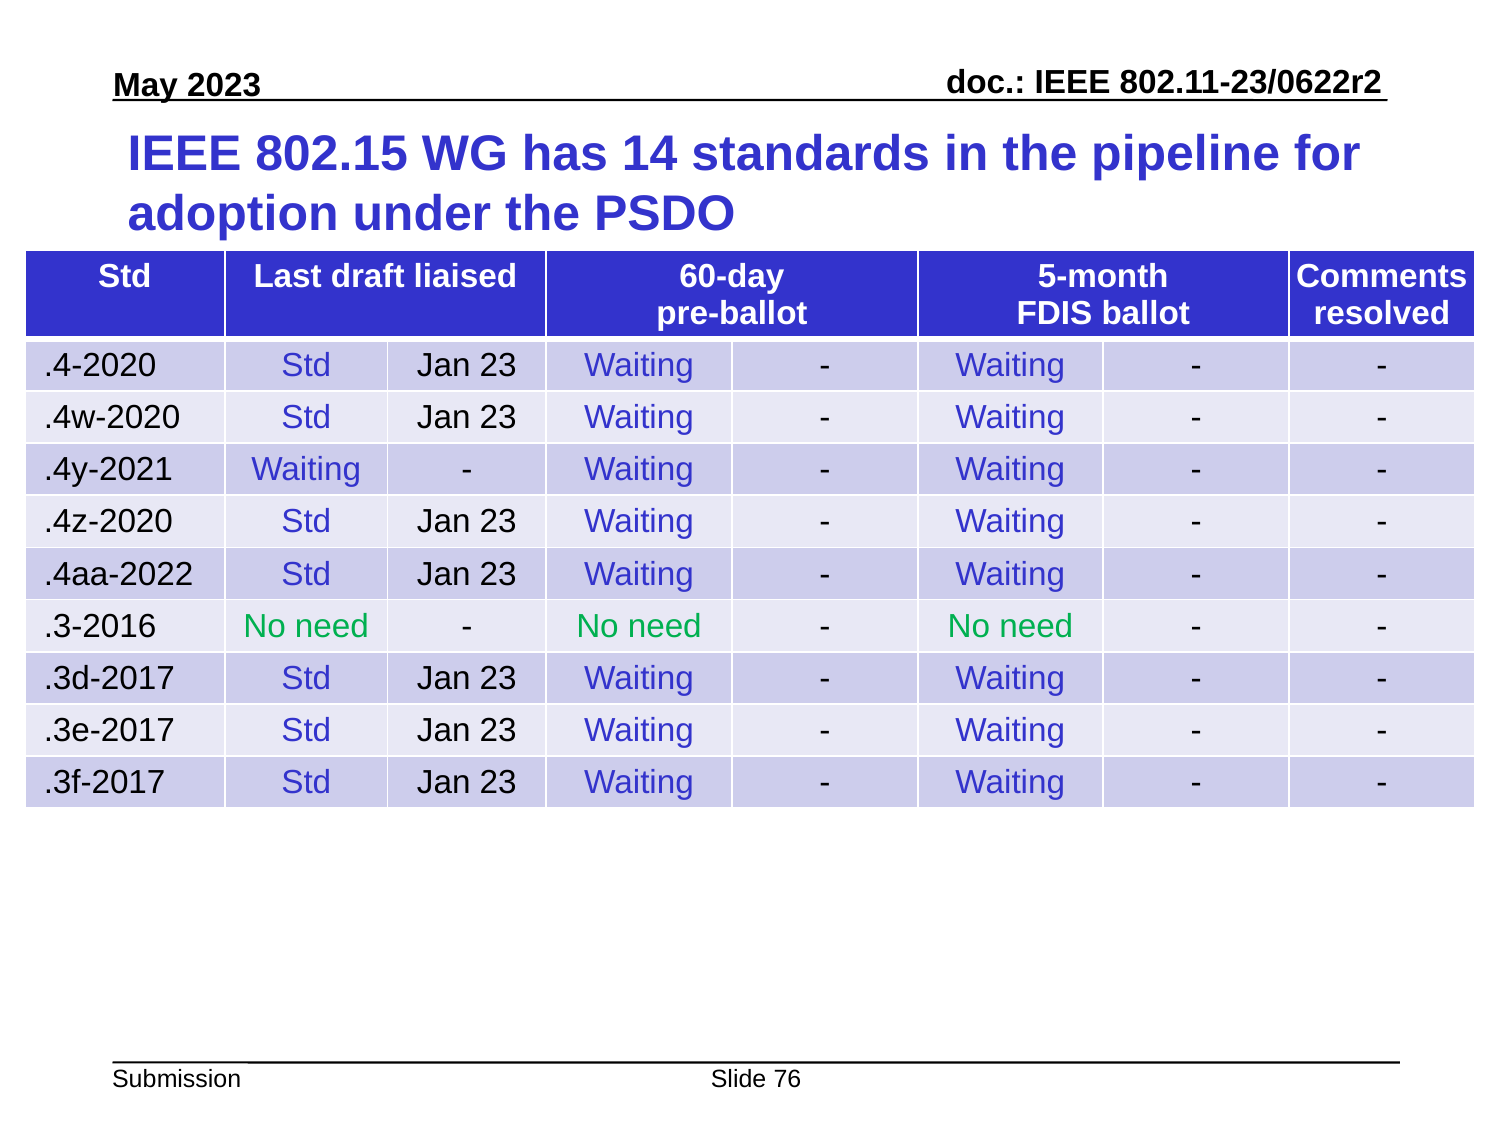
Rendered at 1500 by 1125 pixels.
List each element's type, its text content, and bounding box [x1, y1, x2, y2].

table_cell Waiting [919, 757, 1102, 807]
table_header Comments resolved [1290, 251, 1474, 336]
table_cell Jan 23 [388, 757, 545, 807]
table_cell Waiting [919, 342, 1102, 390]
table_cell - [1290, 548, 1474, 599]
table_cell - [1104, 342, 1288, 390]
table_cell Waiting [547, 496, 731, 547]
table_cell - [733, 705, 917, 755]
table_cell Waiting [919, 705, 1102, 755]
table_cell Jan 23 [388, 342, 545, 390]
table_cell Jan 23 [388, 496, 545, 547]
table_cell Jan 23 [388, 392, 545, 442]
table_cell .3f-2017 [26, 757, 224, 807]
table_cell .3-2016 [26, 600, 224, 651]
table_cell .3e-2017 [26, 705, 224, 755]
table_cell - [1290, 496, 1474, 547]
table_cell Waiting [547, 444, 731, 494]
table_cell Std [226, 392, 387, 442]
table_cell .4w-2020 [26, 392, 224, 442]
table_header Last draft liaised [226, 251, 545, 336]
table_cell - [1104, 392, 1288, 442]
table_cell - [1104, 496, 1288, 547]
table_cell Waiting [919, 496, 1102, 547]
table_cell Waiting [547, 548, 731, 599]
table_cell - [733, 444, 917, 494]
table_cell Waiting [547, 757, 731, 807]
table_cell Waiting [547, 705, 731, 755]
table_cell Std [226, 757, 387, 807]
table_header 60-day pre-ballot [547, 251, 917, 336]
table_cell - [388, 444, 545, 494]
table_cell Std [226, 496, 387, 547]
table_cell - [1290, 392, 1474, 442]
table_cell - [1104, 653, 1288, 703]
table_cell Jan 23 [388, 705, 545, 755]
table_cell - [388, 600, 545, 651]
table_cell Waiting [919, 392, 1102, 442]
table_cell - [733, 757, 917, 807]
table_cell No need [226, 600, 387, 651]
table_header 5-month FDIS ballot [919, 251, 1288, 336]
table_cell - [733, 653, 917, 703]
table_cell - [1290, 444, 1474, 494]
table_cell Waiting [919, 444, 1102, 494]
table_cell - [733, 392, 917, 442]
table_cell - [1290, 653, 1474, 703]
table_cell .4aa-2022 [26, 548, 224, 599]
table_cell .4-2020 [26, 342, 224, 390]
table_cell Waiting [919, 548, 1102, 599]
table_cell No need [547, 600, 731, 651]
table_cell Jan 23 [388, 653, 545, 703]
table_cell Std [226, 705, 387, 755]
table_cell - [1104, 705, 1288, 755]
table_cell Jan 23 [388, 548, 545, 599]
table_cell No need [919, 600, 1102, 651]
table_cell - [1290, 705, 1474, 755]
table_header Std [26, 251, 224, 336]
table_cell - [1104, 600, 1288, 651]
table_cell Waiting [919, 653, 1102, 703]
table_cell - [1104, 757, 1288, 807]
title IEEE 802.15 WG has 14 standards in the pipeline for adoption under the PSDO [112, 112, 1388, 249]
table_cell Waiting [226, 444, 387, 494]
table_cell Waiting [547, 342, 731, 390]
table_cell - [1290, 600, 1474, 651]
table_cell - [733, 496, 917, 547]
table_cell .4y-2021 [26, 444, 224, 494]
table_cell - [733, 600, 917, 651]
table_cell - [1104, 444, 1288, 494]
slide_number Slide 76 [709, 1061, 803, 1093]
table_cell - [1290, 342, 1474, 390]
table_cell Waiting [547, 653, 731, 703]
table_cell Std [226, 548, 387, 599]
table_cell .4z-2020 [26, 496, 224, 547]
table_cell - [1290, 757, 1474, 807]
table_cell .3d-2017 [26, 653, 224, 703]
table_cell - [1104, 548, 1288, 599]
table_cell Std [226, 653, 387, 703]
table_cell - [733, 548, 917, 599]
table_cell Waiting [547, 392, 731, 442]
table_cell - [733, 342, 917, 390]
table_cell Std [226, 342, 387, 390]
